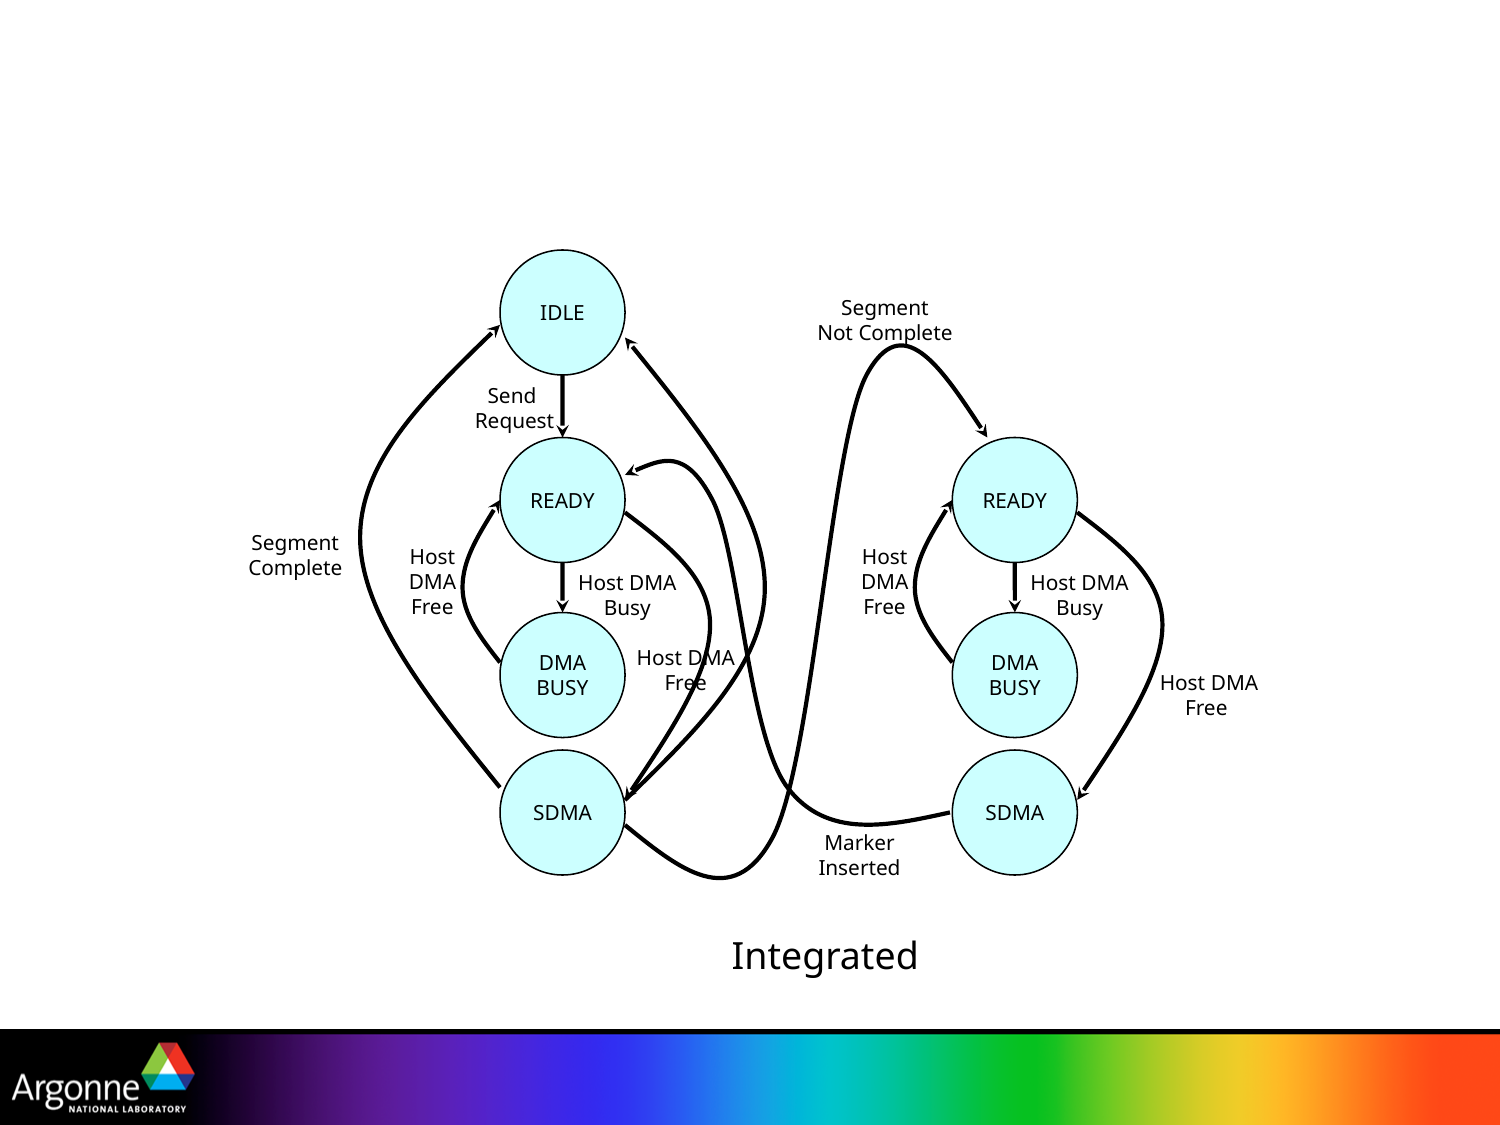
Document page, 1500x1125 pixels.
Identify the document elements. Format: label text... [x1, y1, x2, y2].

text_box Host DMA Free [389, 535, 476, 626]
text_box [1008, 600, 1015, 613]
text_box [474, 499, 501, 663]
text_box Marker Inserted [803, 822, 916, 888]
text_box READY [952, 437, 1078, 563]
text_box DMA BUSY [500, 612, 621, 738]
text_box Segment Not Complete [802, 287, 968, 353]
text_box SDMA [952, 750, 1078, 876]
text_box [556, 425, 569, 438]
text_box Integrated [716, 924, 934, 985]
picture [0, 1029, 1500, 1125]
text_box [624, 460, 791, 686]
text_box Host DMA Free [841, 535, 928, 626]
text_box [1077, 512, 1136, 562]
text_box Host DMA Busy [1015, 562, 1144, 628]
text_box READY [500, 437, 624, 563]
text_box Host DMA Free [621, 637, 750, 703]
text_box [624, 353, 988, 879]
text_box [556, 600, 563, 613]
text_box [624, 475, 743, 637]
text_box IDLE [500, 249, 626, 375]
text_box Host DMA Free [1144, 662, 1273, 728]
text_box SDMA [500, 750, 626, 876]
text_box [624, 703, 717, 801]
text_box Host DMA Busy [563, 562, 624, 628]
text_box [360, 324, 501, 788]
text_box [1077, 572, 1163, 800]
text_box [790, 669, 950, 822]
text_box Segment Complete [233, 522, 357, 588]
text_box Send Request [460, 374, 569, 440]
text_box [624, 337, 765, 616]
text_box [926, 499, 953, 663]
text_box DMA BUSY [952, 612, 1077, 738]
